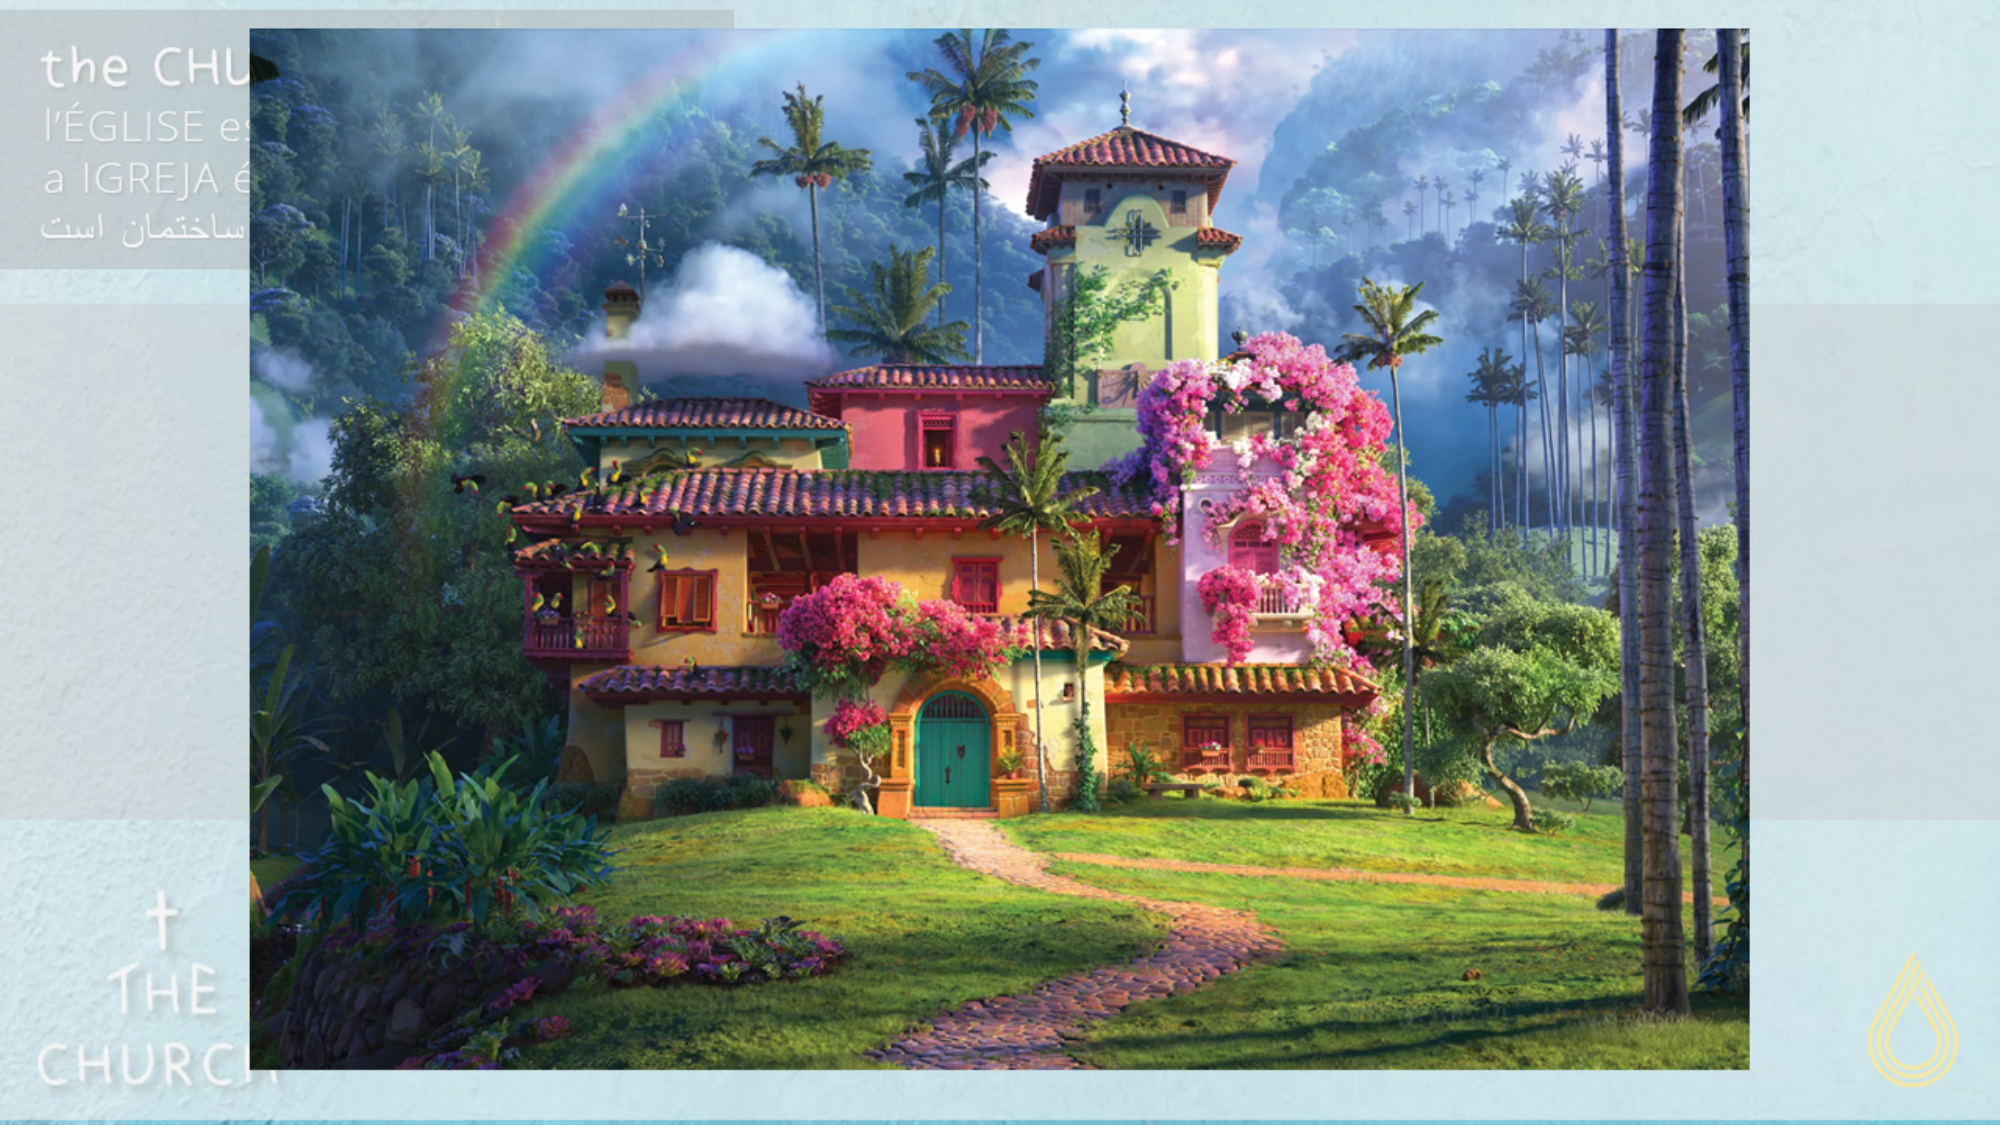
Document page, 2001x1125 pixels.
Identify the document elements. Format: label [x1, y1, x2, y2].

list [0, 0, 2000, 1125]
